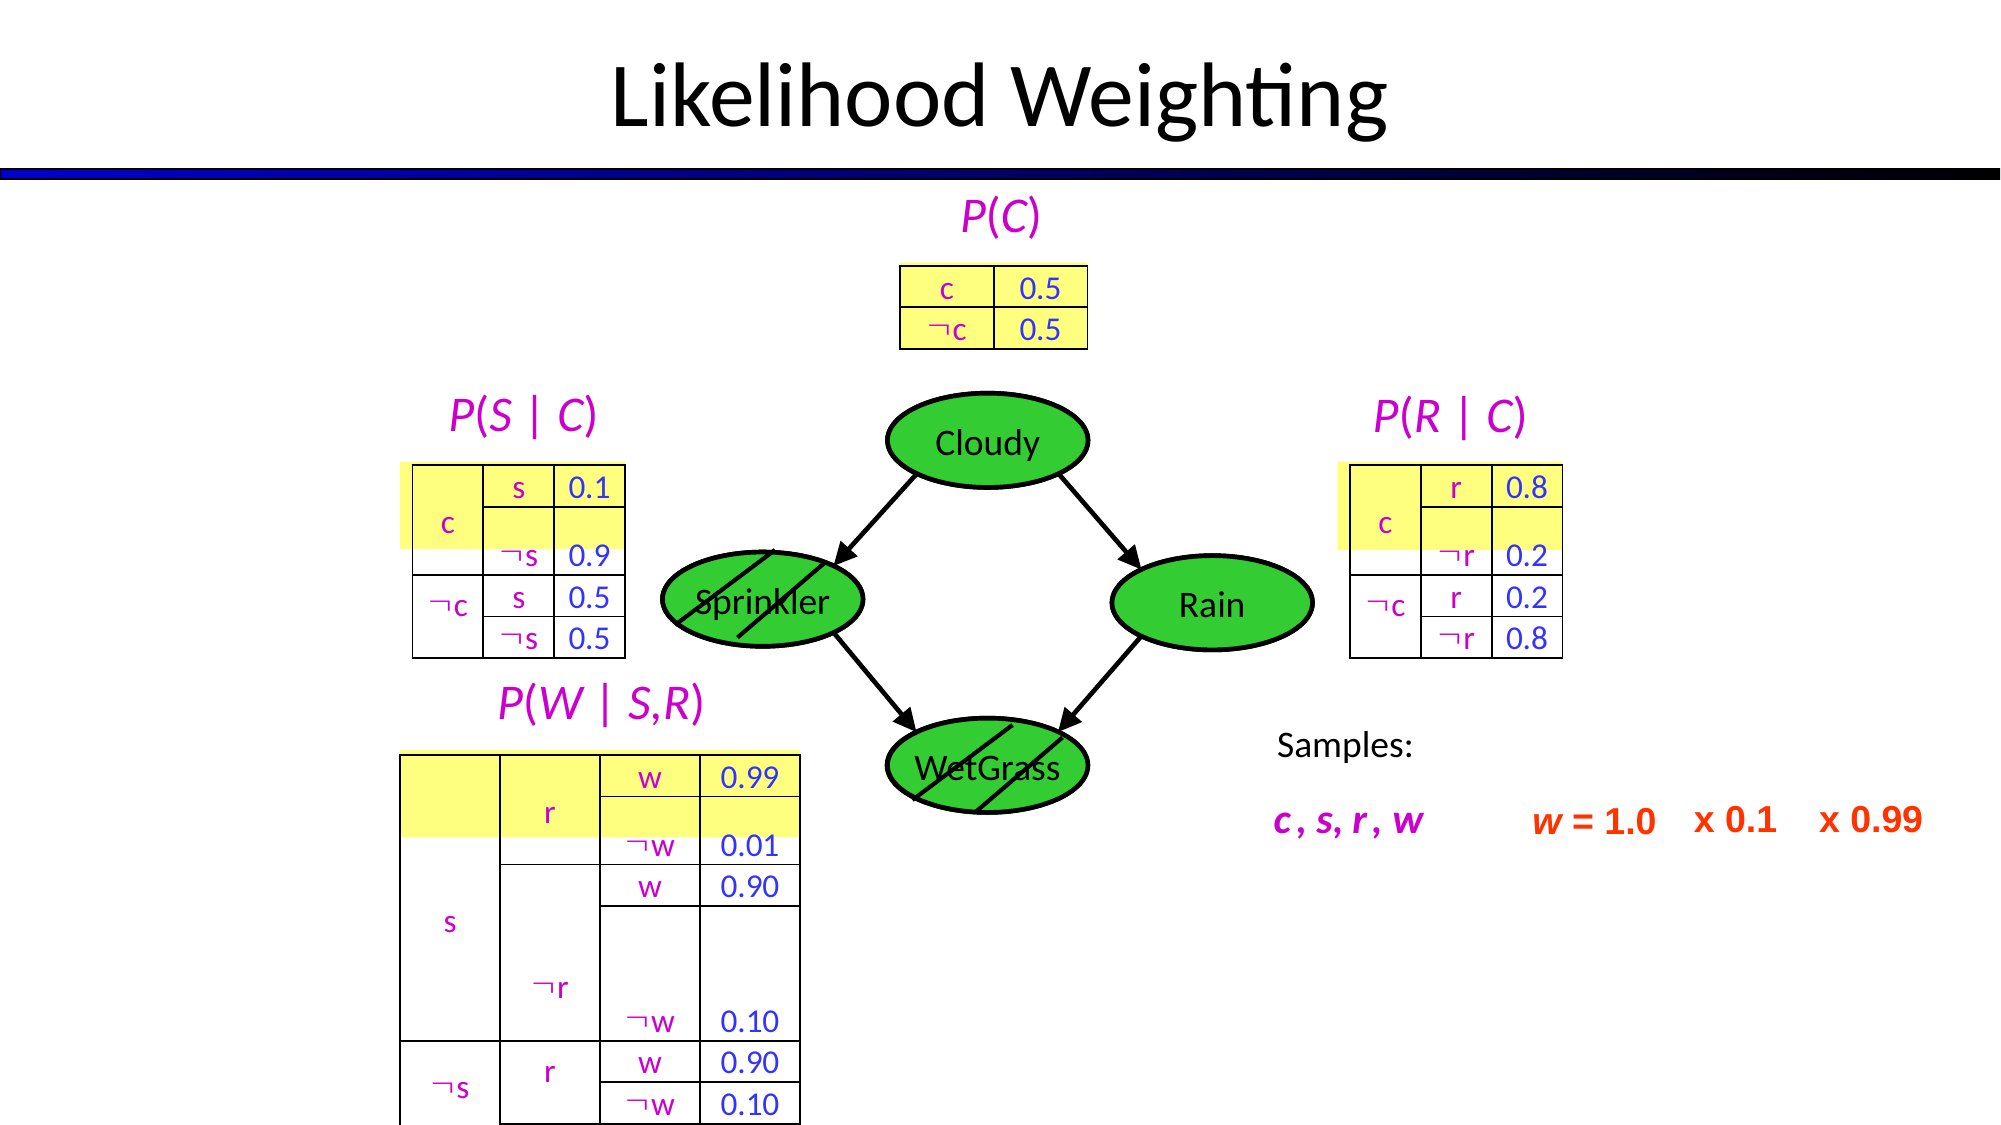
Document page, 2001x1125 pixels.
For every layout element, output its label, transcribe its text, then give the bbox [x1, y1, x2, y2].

text_box c [1258, 784, 1309, 850]
table_header 0.1 [555, 466, 624, 506]
table_cell r [1422, 508, 1491, 574]
table_cell 0.2 [1493, 576, 1562, 616]
table_cell 0.5 [995, 308, 1087, 348]
table_cell r [1422, 617, 1491, 657]
text_box w = 1.0 [1517, 789, 1672, 850]
table_cell w [601, 907, 699, 1040]
table_cell 0.5 [555, 576, 624, 616]
text_box WetGrass [887, 718, 1088, 813]
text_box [833, 634, 917, 730]
table_cell c [901, 308, 993, 348]
title Likelihood Weighting [0, 0, 2000, 184]
text_box , s, , w [1388, 784, 1457, 850]
table_header w [601, 756, 699, 796]
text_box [1058, 475, 1142, 568]
table_cell s [484, 576, 553, 616]
table_cell w [601, 865, 699, 905]
table_header 0.99 [701, 756, 799, 796]
text_box [399, 749, 800, 754]
text_box Rain [1112, 555, 1313, 650]
table_cell 0.90 [701, 865, 799, 905]
table_cell w [601, 1042, 699, 1081]
table_header 0.8 [1493, 466, 1562, 506]
text_box Cloudy [887, 393, 1088, 488]
table_cell 0.9 [555, 508, 624, 574]
table_header 0.5 [995, 267, 1087, 306]
text_box P(R | C) [1358, 374, 1543, 450]
table_cell 0.5 [555, 617, 624, 657]
table_cell r [501, 865, 599, 1040]
table_cell s [401, 1042, 499, 1125]
table_cell c [413, 576, 482, 657]
table_cell 0.10 [701, 1083, 799, 1123]
text_box , s, , w [1309, 784, 1337, 850]
table_header s [484, 466, 553, 506]
table_cell r [501, 1042, 599, 1123]
text_box P(W | S,R) [482, 662, 721, 738]
table_cell w [601, 797, 699, 864]
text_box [1057, 638, 1142, 730]
table_header r [1422, 466, 1491, 506]
table_cell 0.10 [701, 907, 799, 1040]
text_box Sprinkler [662, 552, 863, 647]
text_box [399, 461, 625, 550]
text_box r [1337, 784, 1388, 850]
text_box [1337, 461, 1563, 550]
table_cell 0.8 [1493, 617, 1562, 657]
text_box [833, 475, 918, 564]
text_box P(C) [945, 174, 1058, 250]
text_box P(S | C) [433, 374, 614, 449]
table_cell s [484, 617, 553, 657]
table_header c [901, 267, 993, 306]
table_cell 0.2 [1493, 508, 1562, 574]
text_box Samples: [1262, 712, 1550, 773]
table_cell 0.01 [701, 797, 799, 864]
table_cell c [1351, 576, 1420, 657]
table_cell w [601, 1083, 699, 1123]
table_cell r [1422, 576, 1491, 616]
table_header c [1351, 466, 1420, 574]
table_cell s [484, 508, 553, 574]
table_header c [413, 466, 482, 574]
text_box x 0.99 [1804, 787, 1939, 848]
table_cell 0.90 [701, 1042, 799, 1081]
text_box x 0.1 [1679, 787, 1793, 848]
table_header s [401, 756, 499, 1040]
table_header r [501, 756, 599, 864]
